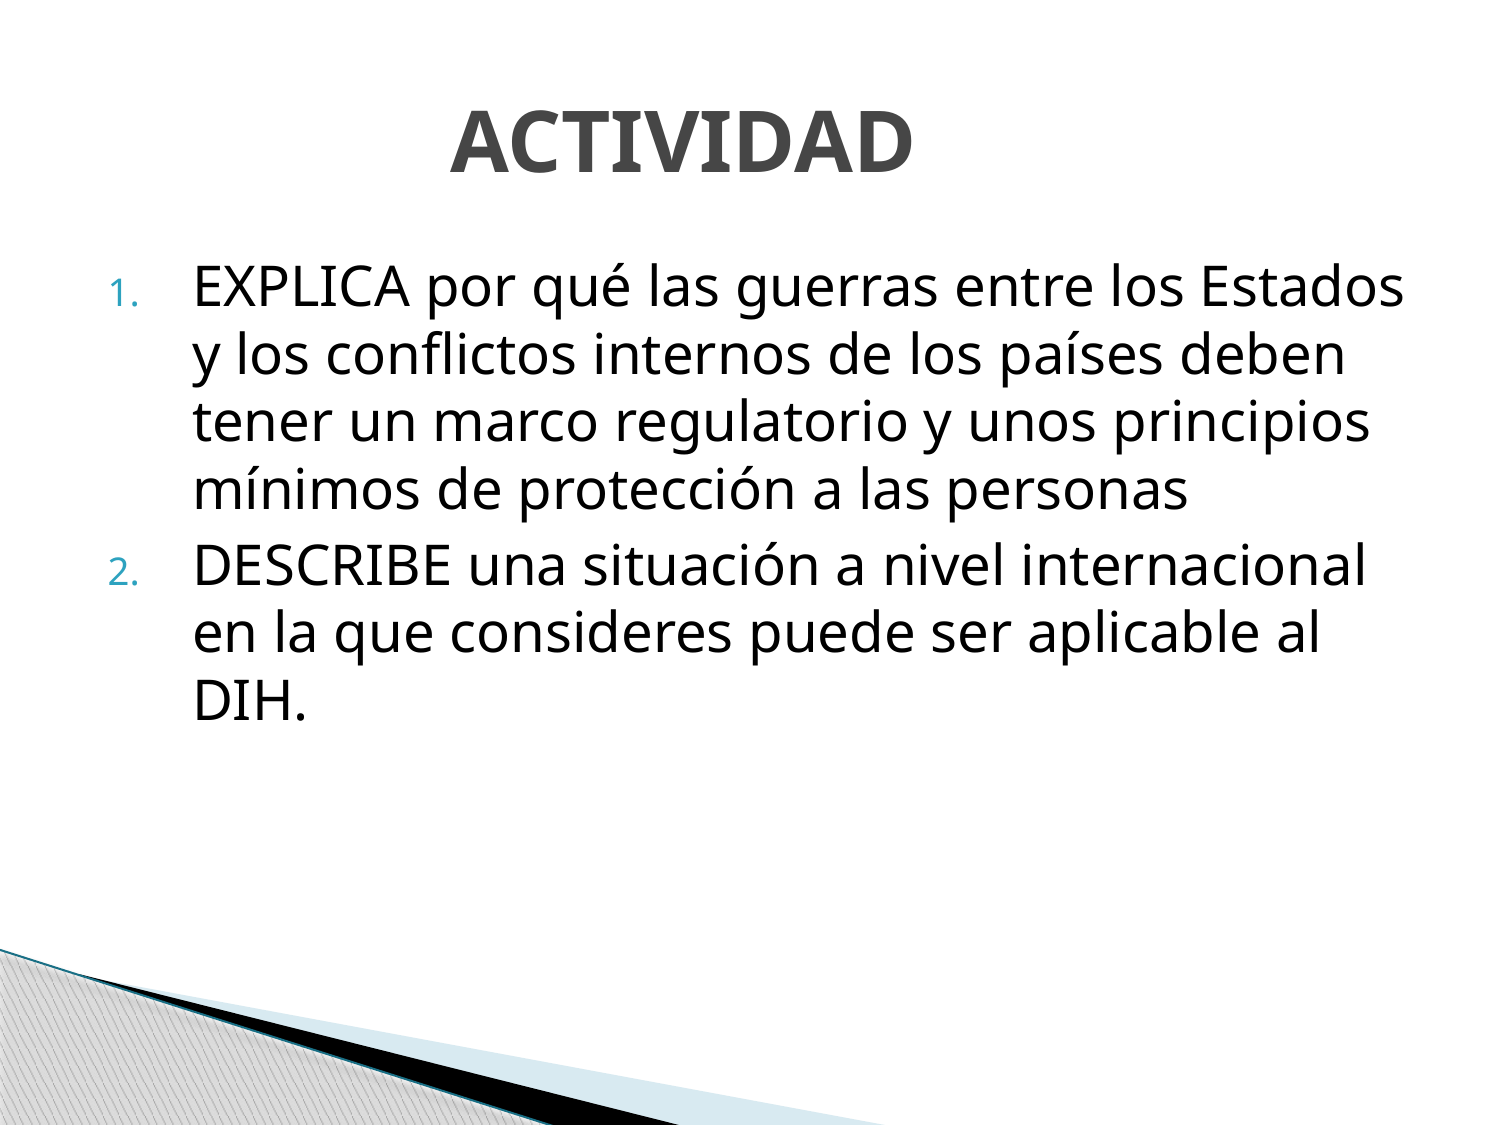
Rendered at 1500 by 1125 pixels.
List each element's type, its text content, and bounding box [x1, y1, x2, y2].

list EXPLICA por qué las guerras entre los Estados y los conflictos internos de los países deben tener un marco regulatorio y unos principios mínimos de protección a las personas DESCRIBE una situación a nivel internacional en la que consideres puede ser aplicable al DIH. [75, 243, 1425, 986]
title ACTIVIDAD [75, 45, 1425, 233]
